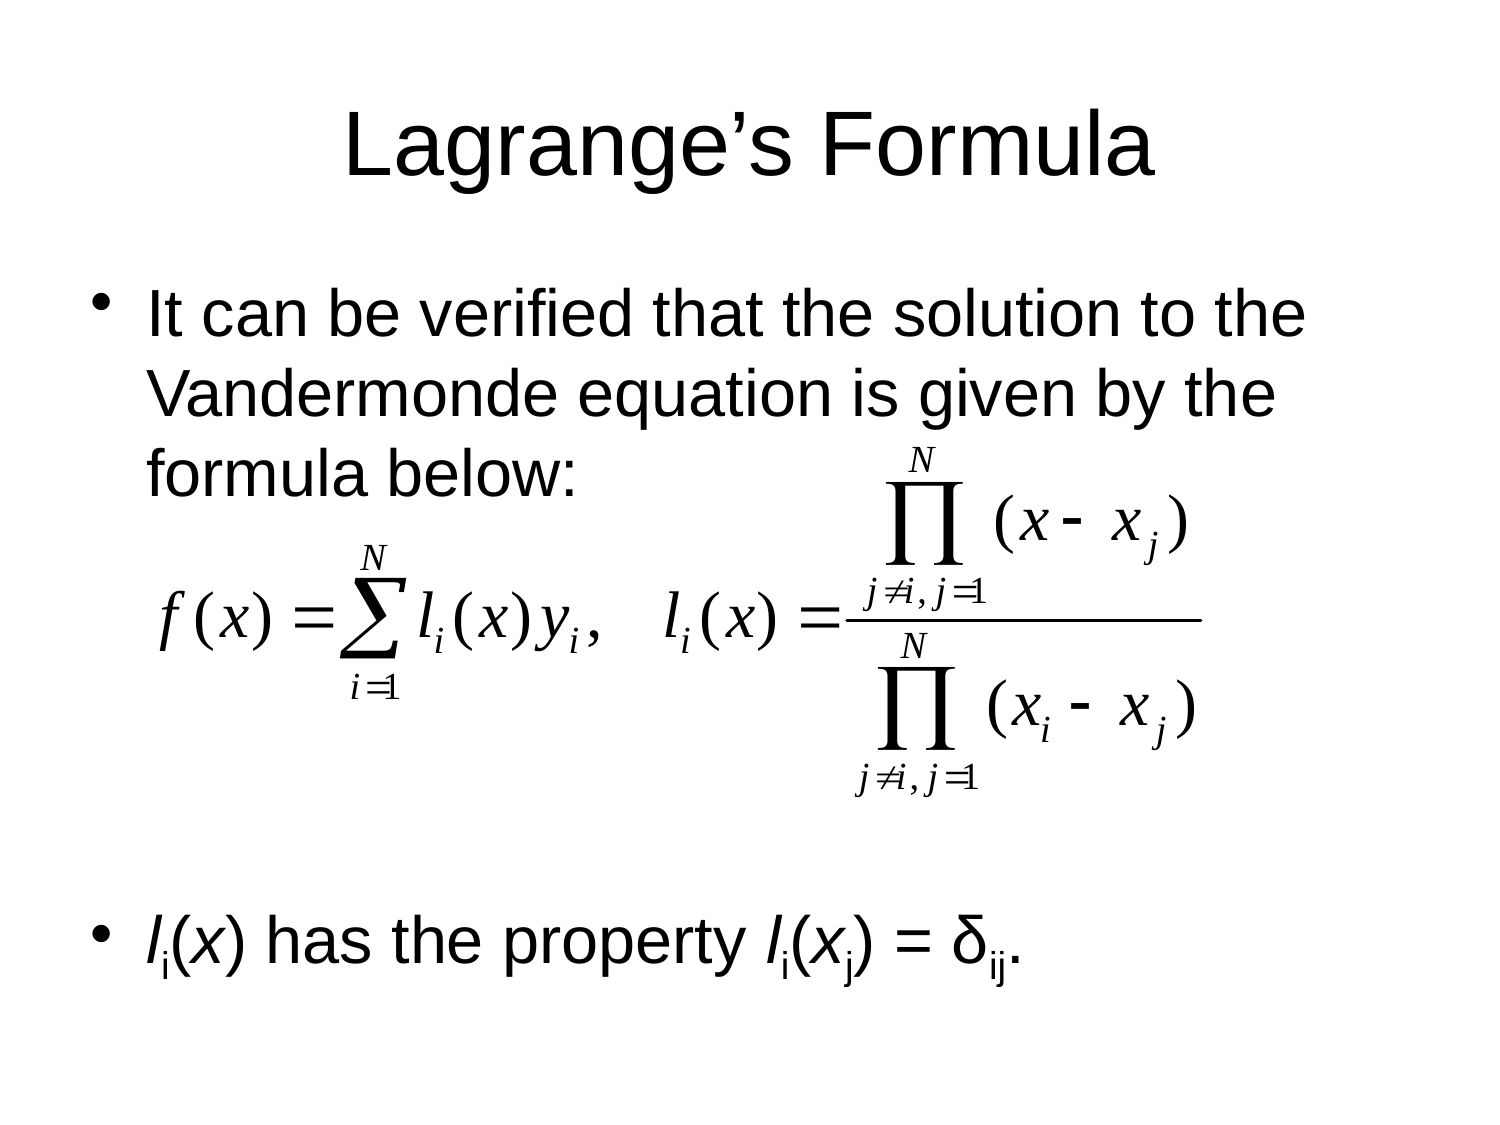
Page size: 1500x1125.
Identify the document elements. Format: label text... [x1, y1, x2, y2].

title Lagrange’s Formula [75, 45, 1425, 233]
list It can be verified that the solution to the Vandermonde equation is given by the formula below: li(x) has the property li(xj) = δij. [75, 262, 1425, 1005]
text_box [137, 428, 1213, 813]
